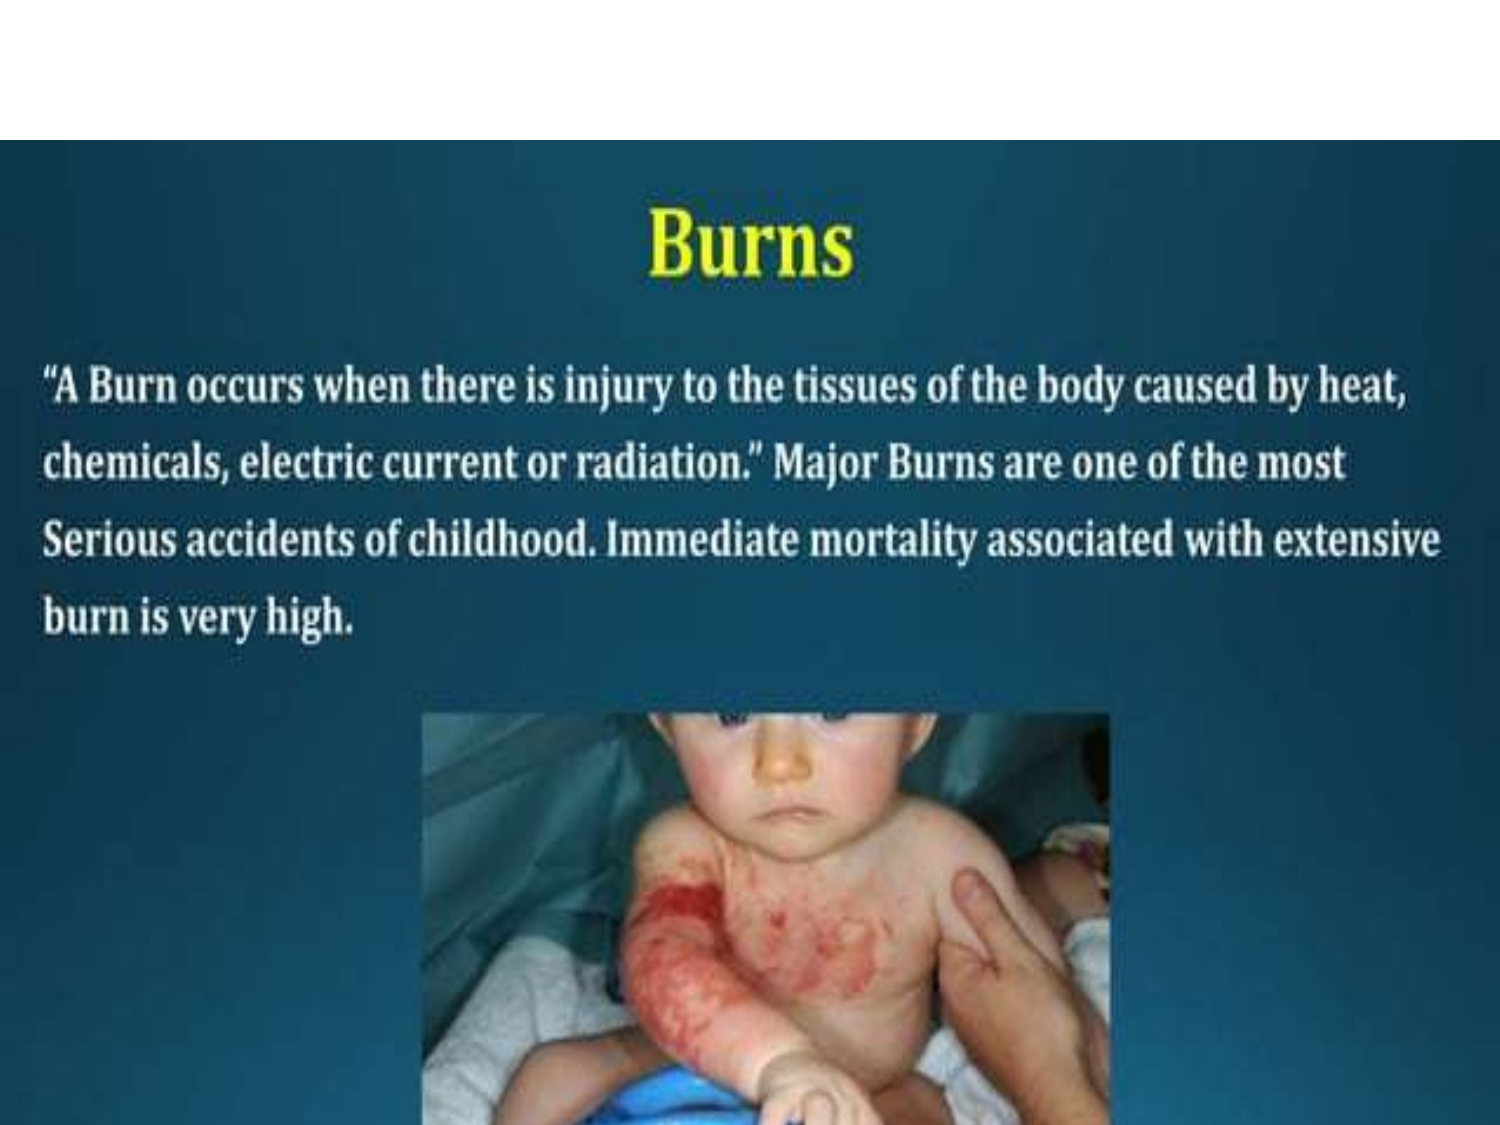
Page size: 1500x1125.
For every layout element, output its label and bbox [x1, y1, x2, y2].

picture [0, 139, 1500, 1125]
